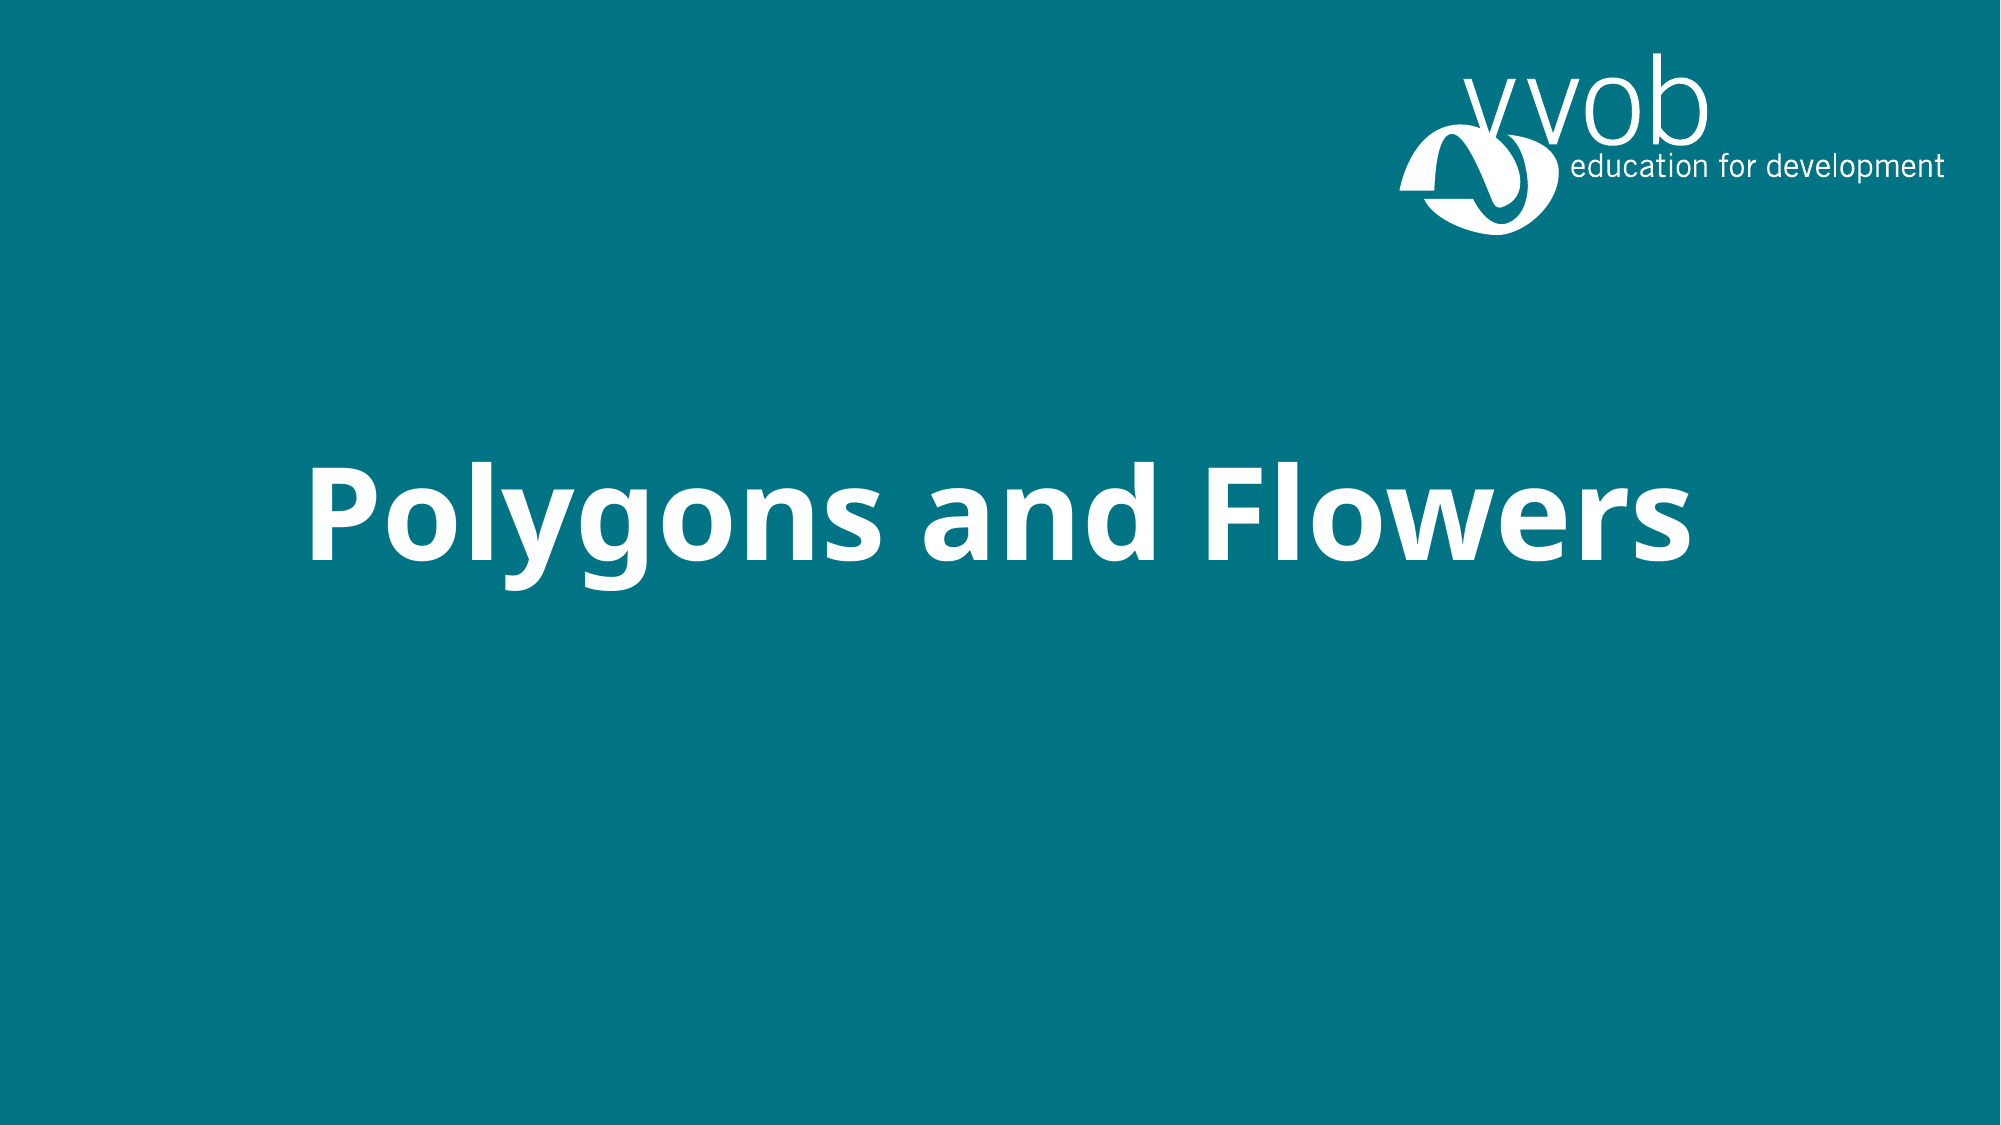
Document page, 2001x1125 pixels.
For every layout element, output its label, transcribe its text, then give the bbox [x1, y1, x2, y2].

title Polygons and Flowers [136, 441, 1862, 740]
